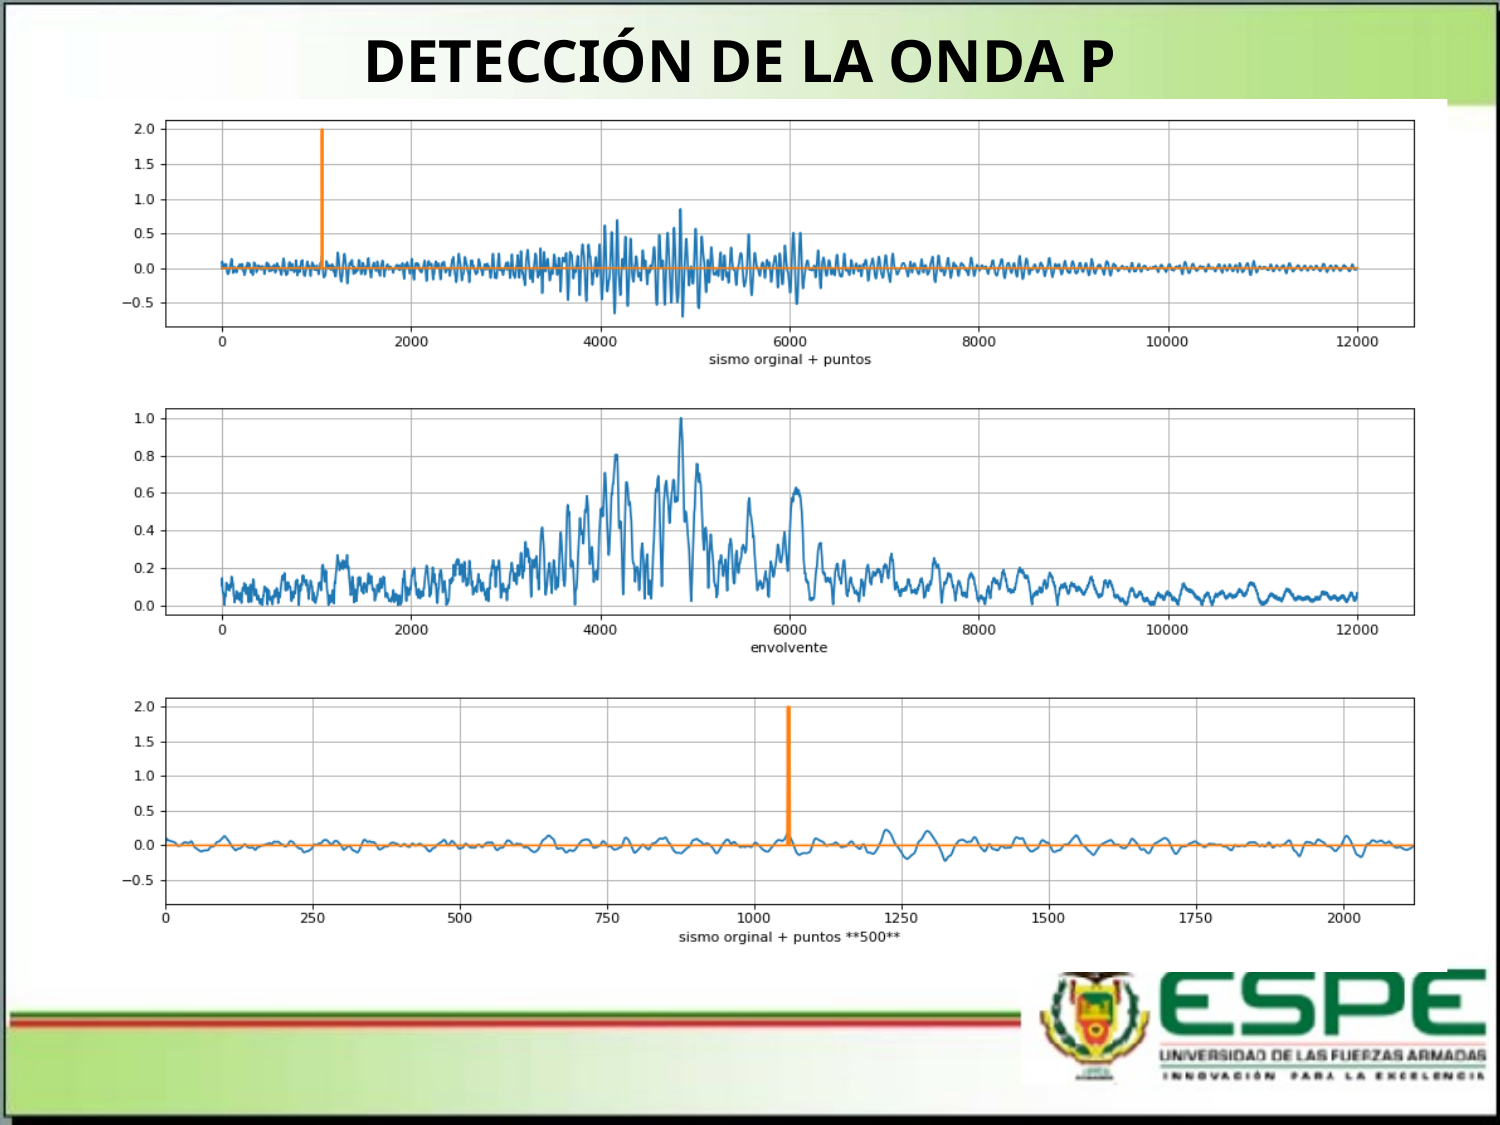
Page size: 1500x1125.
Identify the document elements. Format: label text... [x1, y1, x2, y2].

picture [0, 0, 1500, 1125]
title DETECCIÓN DE LA ONDA P [64, 19, 1415, 100]
